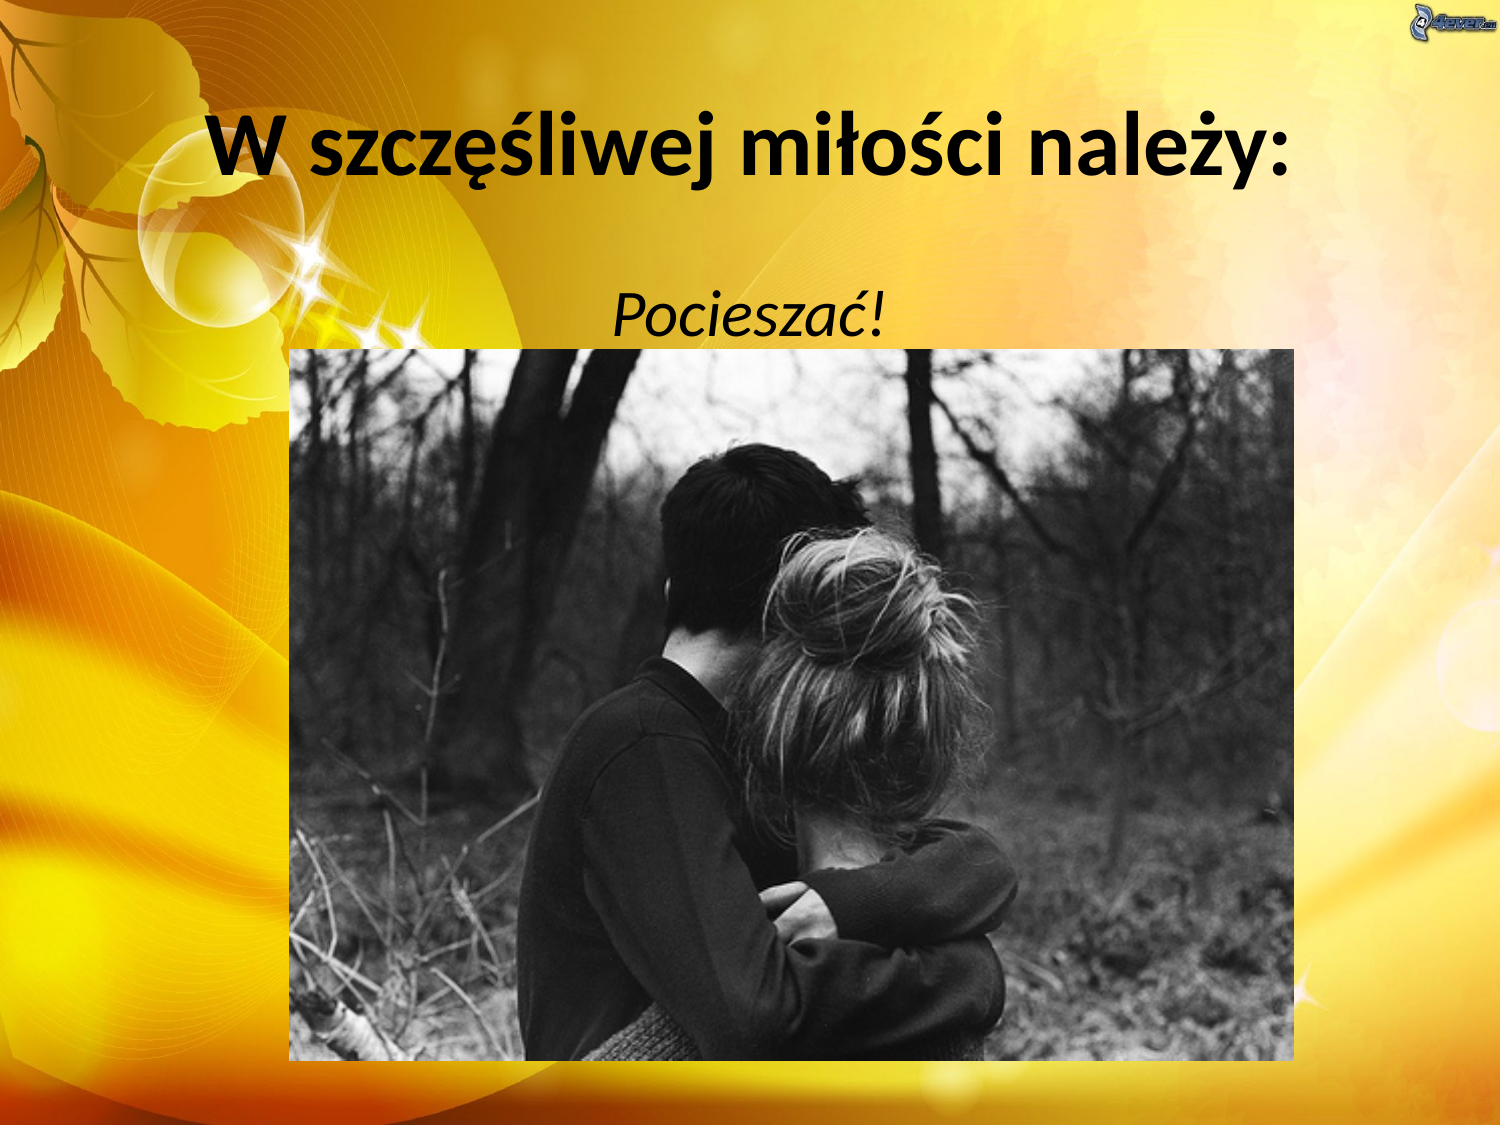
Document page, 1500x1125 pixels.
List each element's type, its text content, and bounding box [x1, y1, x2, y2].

list Pocieszać! [75, 262, 1425, 1005]
title W szczęśliwej miłości należy: [75, 45, 1425, 233]
picture [0, 0, 1500, 1125]
